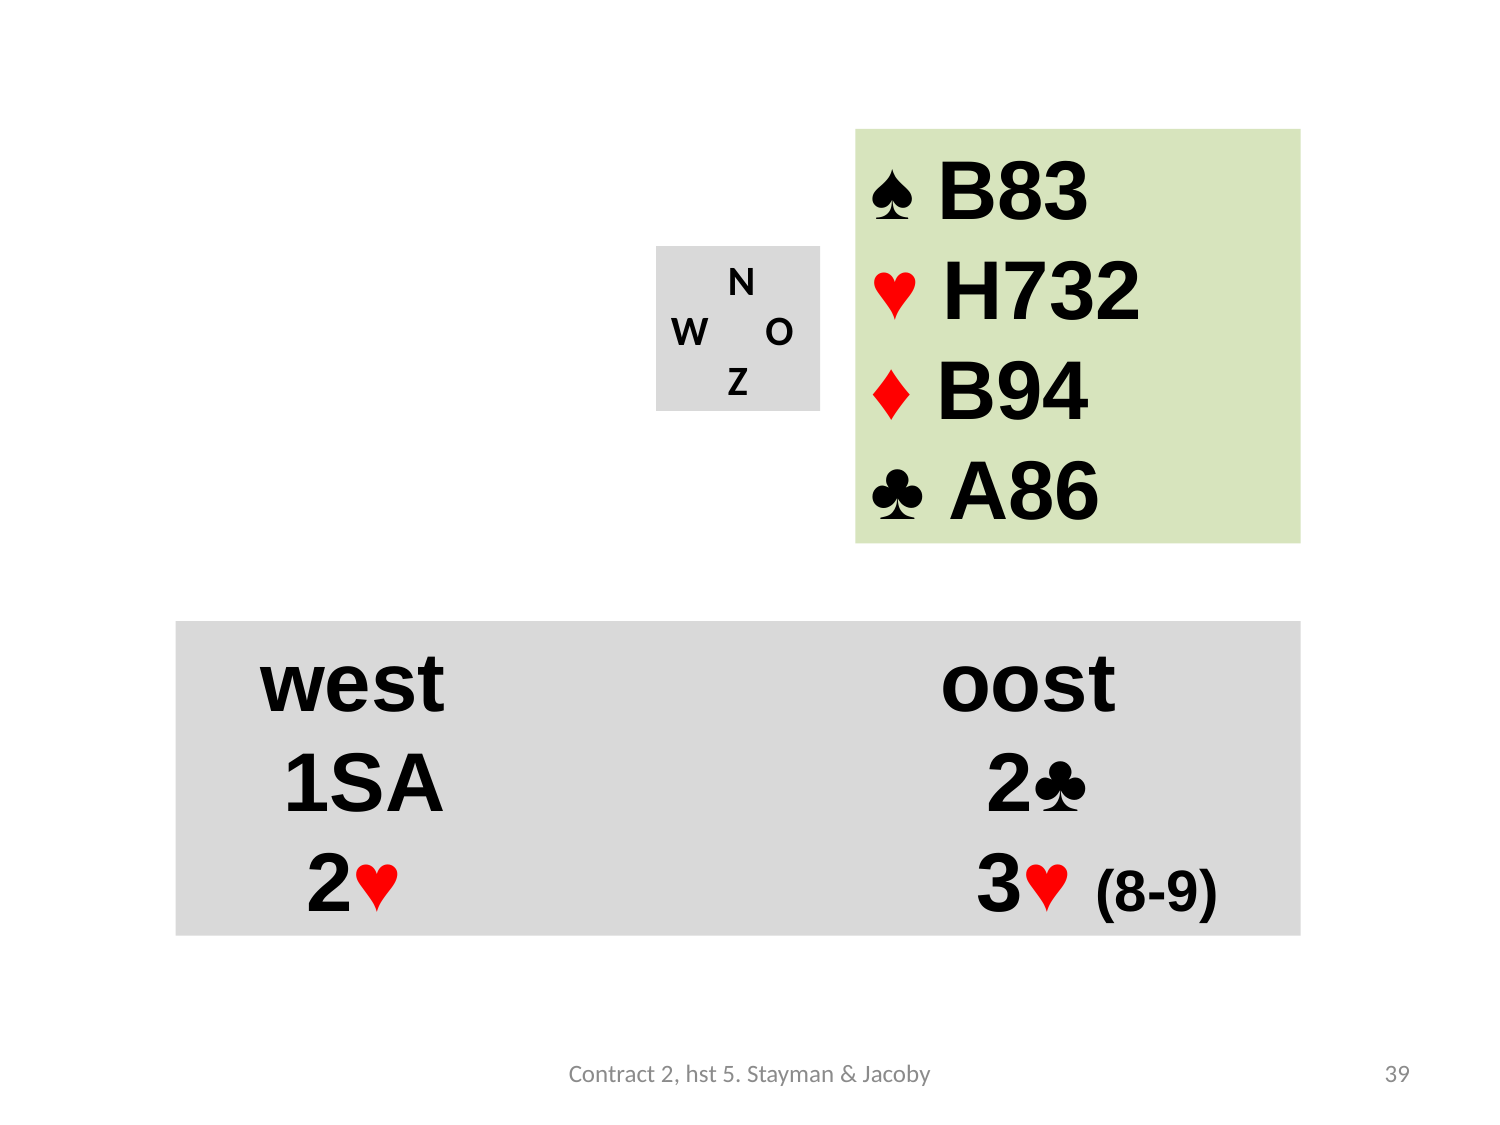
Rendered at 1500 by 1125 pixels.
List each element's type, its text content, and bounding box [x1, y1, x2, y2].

text_box ♠ B83 ♥ H732 ♦ B94 ♣ A86 [855, 128, 1301, 544]
slide_number 39 [1074, 1042, 1425, 1103]
text_box N W O Z [656, 246, 821, 411]
text_box west oost 1SA 2♣ 2♥ 3♥ (8-9) [175, 621, 1301, 936]
footer Contract 2, hst 5. Stayman & Jacoby [512, 1042, 988, 1103]
